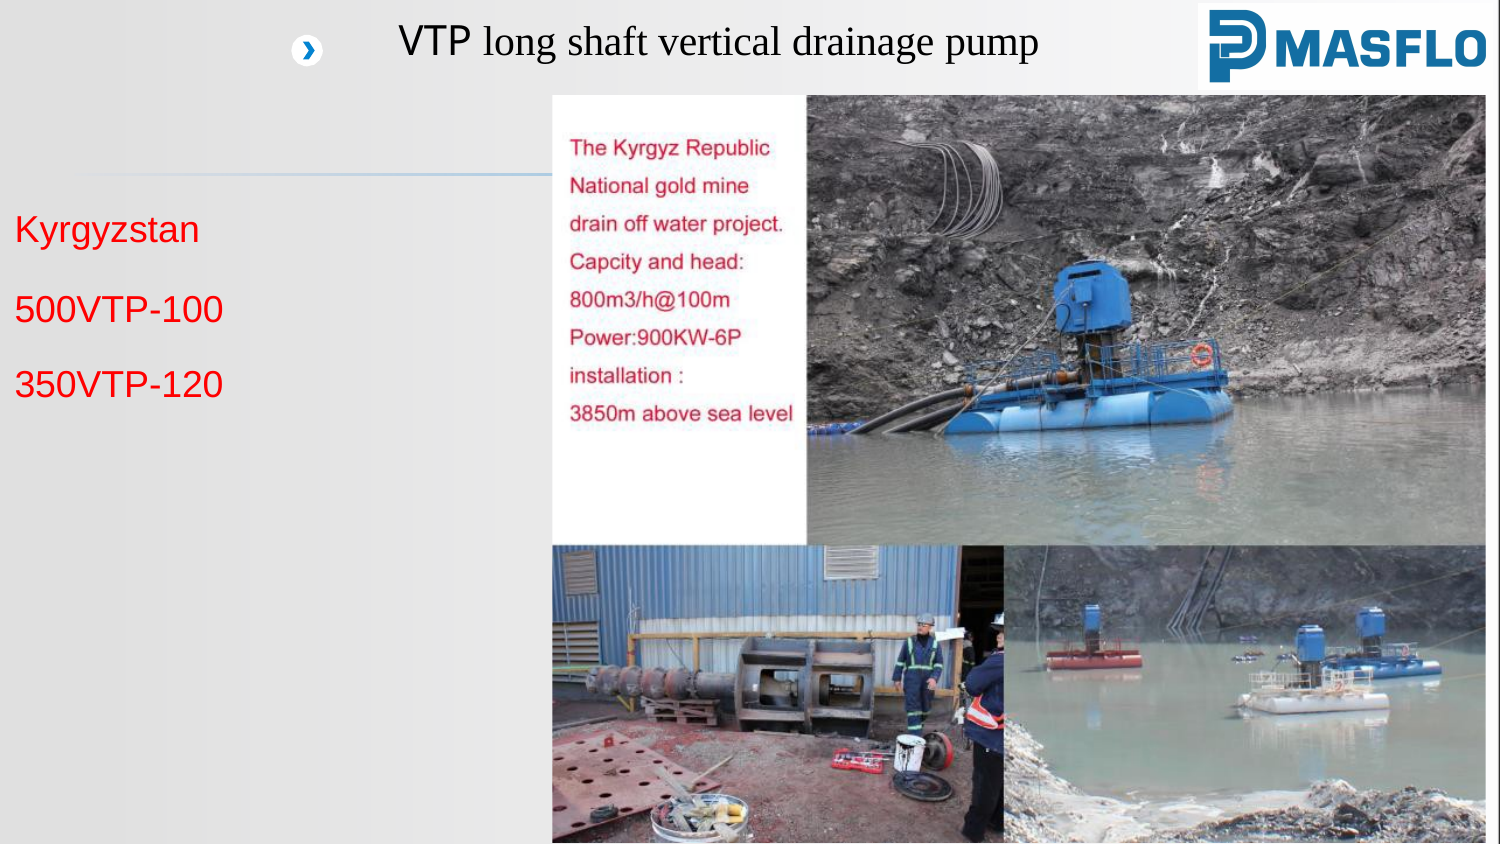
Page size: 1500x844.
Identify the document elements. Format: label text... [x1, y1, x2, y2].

text_box [292, 35, 322, 66]
title VTP long shaft vertical drainage pump [357, 13, 1143, 155]
text_box [552, 95, 1486, 843]
text_box Kyrgyzstan 500VTP-100 350VTP-120 [12, 210, 525, 483]
text_box [302, 41, 315, 60]
picture [1198, 2, 1493, 90]
text_box [0, 0, 1500, 844]
